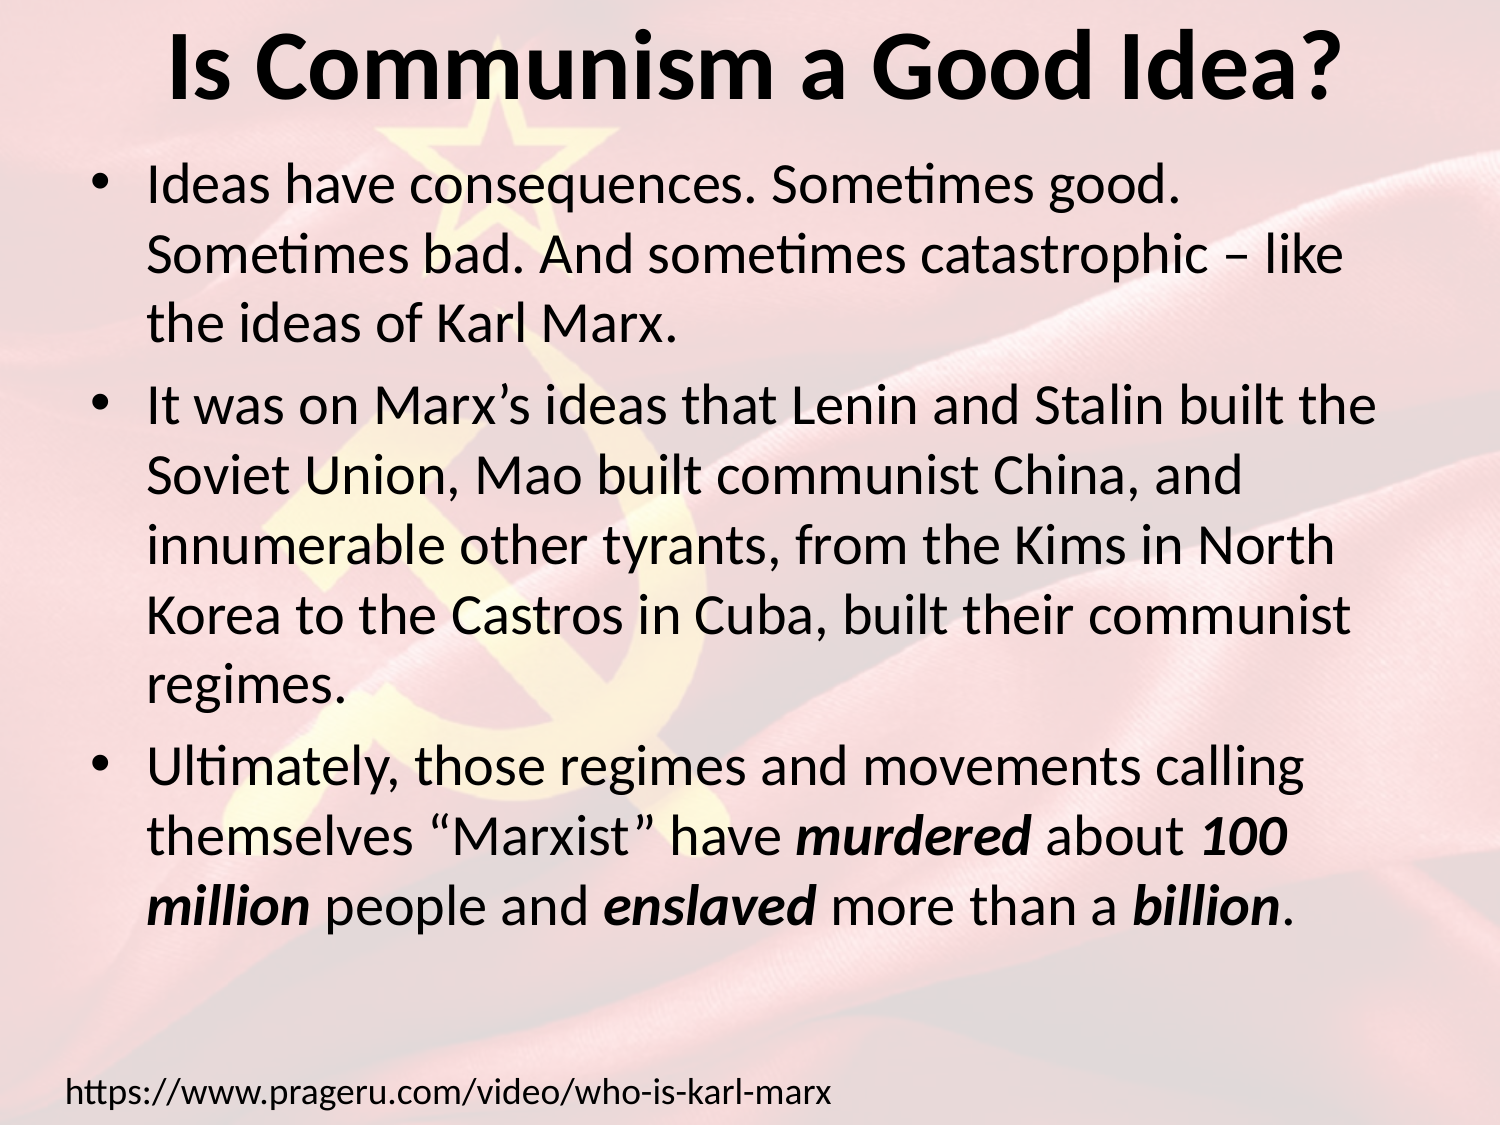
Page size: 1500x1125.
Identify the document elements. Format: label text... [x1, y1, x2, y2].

list Ideas have consequences. Sometimes good. Sometimes bad. And sometimes catastrophic – like the ideas of Karl Marx. It was on Marx’s ideas that Lenin and Stalin built the Soviet Union, Mao built communist China, and innumerable other tyrants, from the Kims in North Korea to the Castros in Cuba, built their communist regimes. Ultimately, those regimes and movements calling themselves “Marxist” have murdered about 100 million people and enslaved more than a billion. [75, 137, 1425, 1059]
text_box https://www.prageru.com/video/who-is-karl-marx [49, 1059, 1478, 1120]
title Is Communism a Good Idea? [5, 0, 1500, 121]
